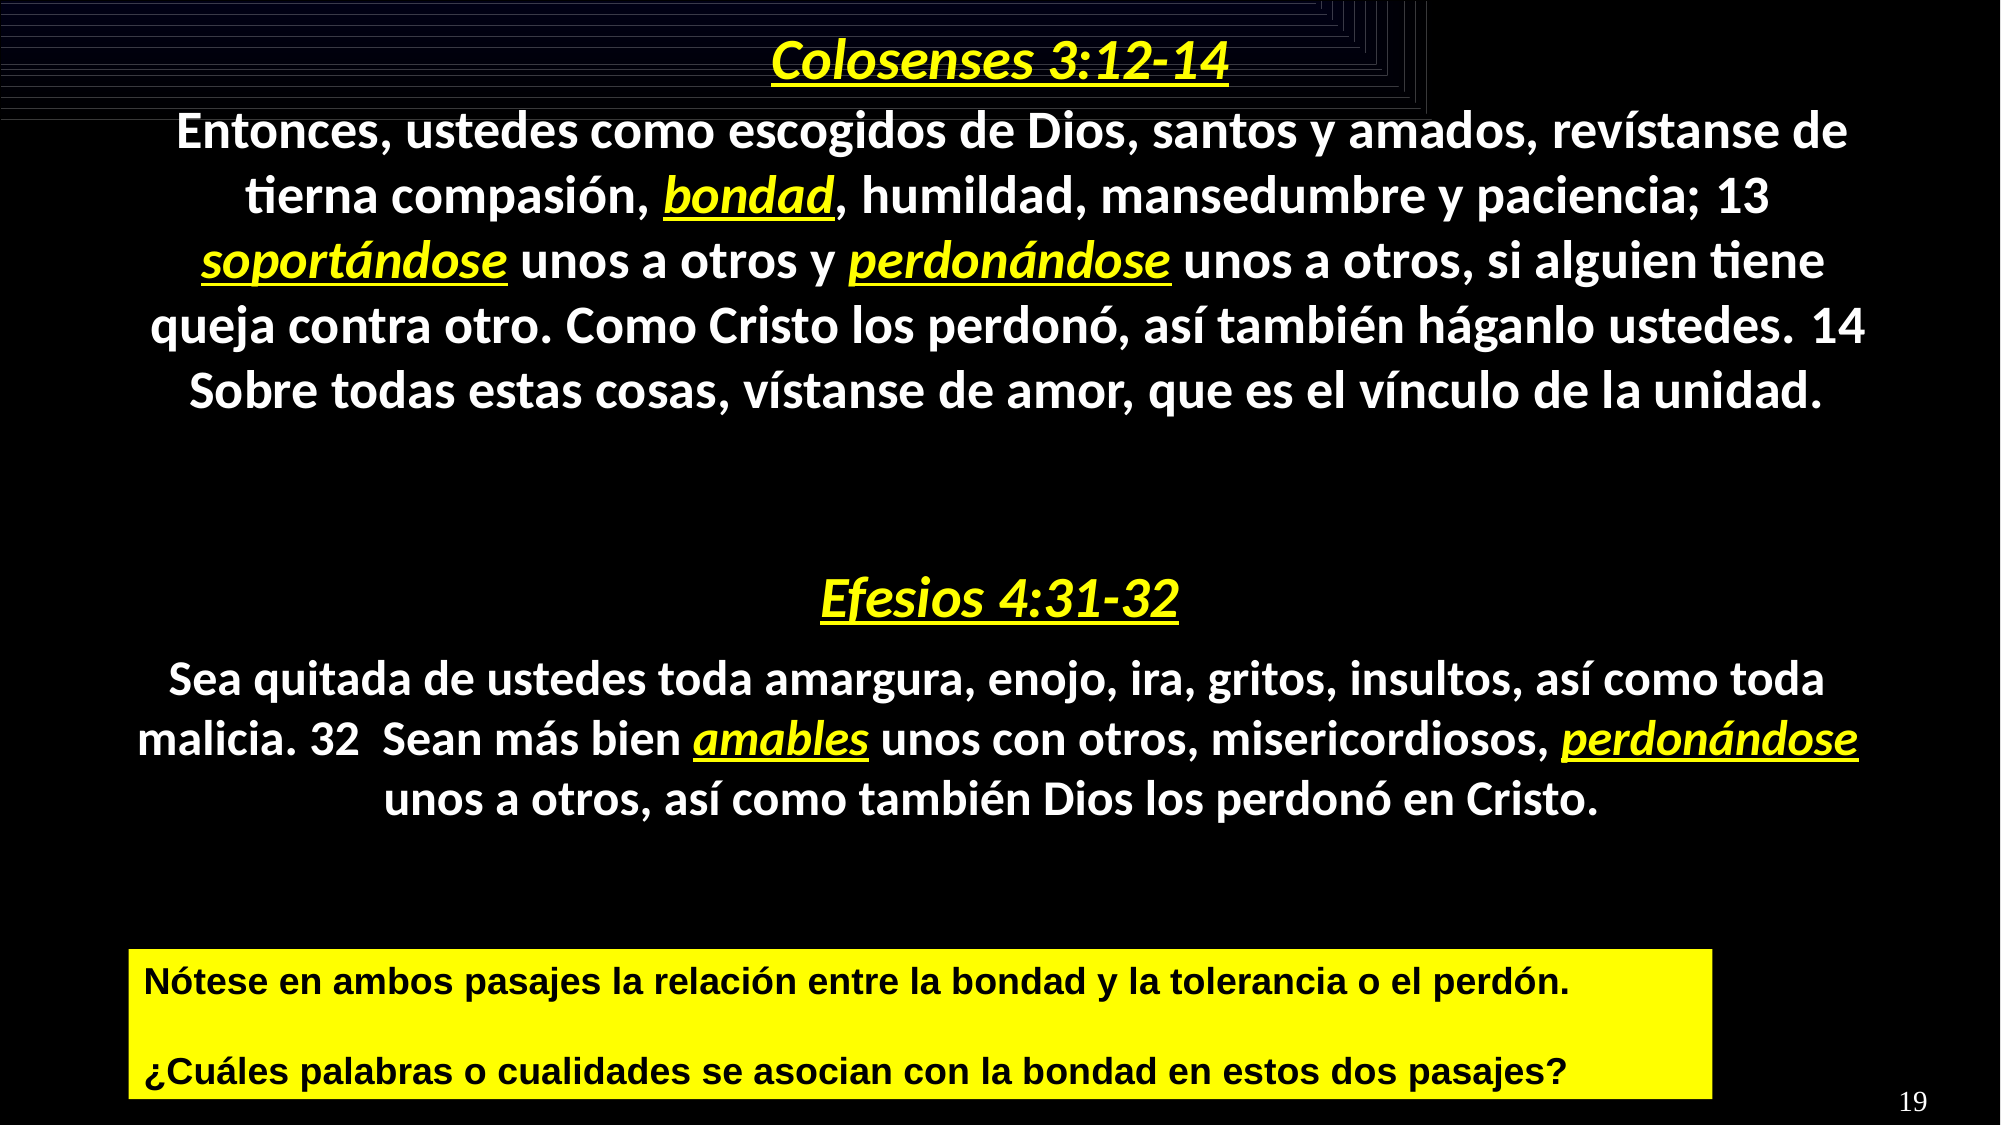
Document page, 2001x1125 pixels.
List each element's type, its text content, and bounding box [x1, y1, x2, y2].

text_box Entonces, ustedes como escogidos de Dios, santos y amados, revístanse de tierna compasión, bondad, humildad, mansedumbre y paciencia; 13 soportándose unos a otros y perdonándose unos a otros, si alguien tiene queja contra otro. Como Cristo los perdonó, así también háganlo ustedes. 14 Sobre todas estas cosas, vístanse de amor, que es el vínculo de la unidad. [128, 87, 1900, 427]
text_box Efesios 4:31-32 [249, 537, 1750, 650]
title Colosenses 3:12-14 [0, 0, 2000, 113]
list Sea quitada de ustedes toda amargura, enojo, ira, gritos, insultos, así como toda malicia. 32 Sean más bien amables unos con otros, misericordiosos, perdonándose unos a otros, así como también Dios los perdonó en Cristo. [94, 637, 1901, 901]
text_box Nótese en ambos pasajes la relación entre la bondad y la tolerancia o el perdón. ¿Cuáles palabras o cualidades se asocian con la bondad en estos dos pasajes? [128, 949, 1713, 1100]
slide_number 19 [1883, 1074, 2000, 1125]
